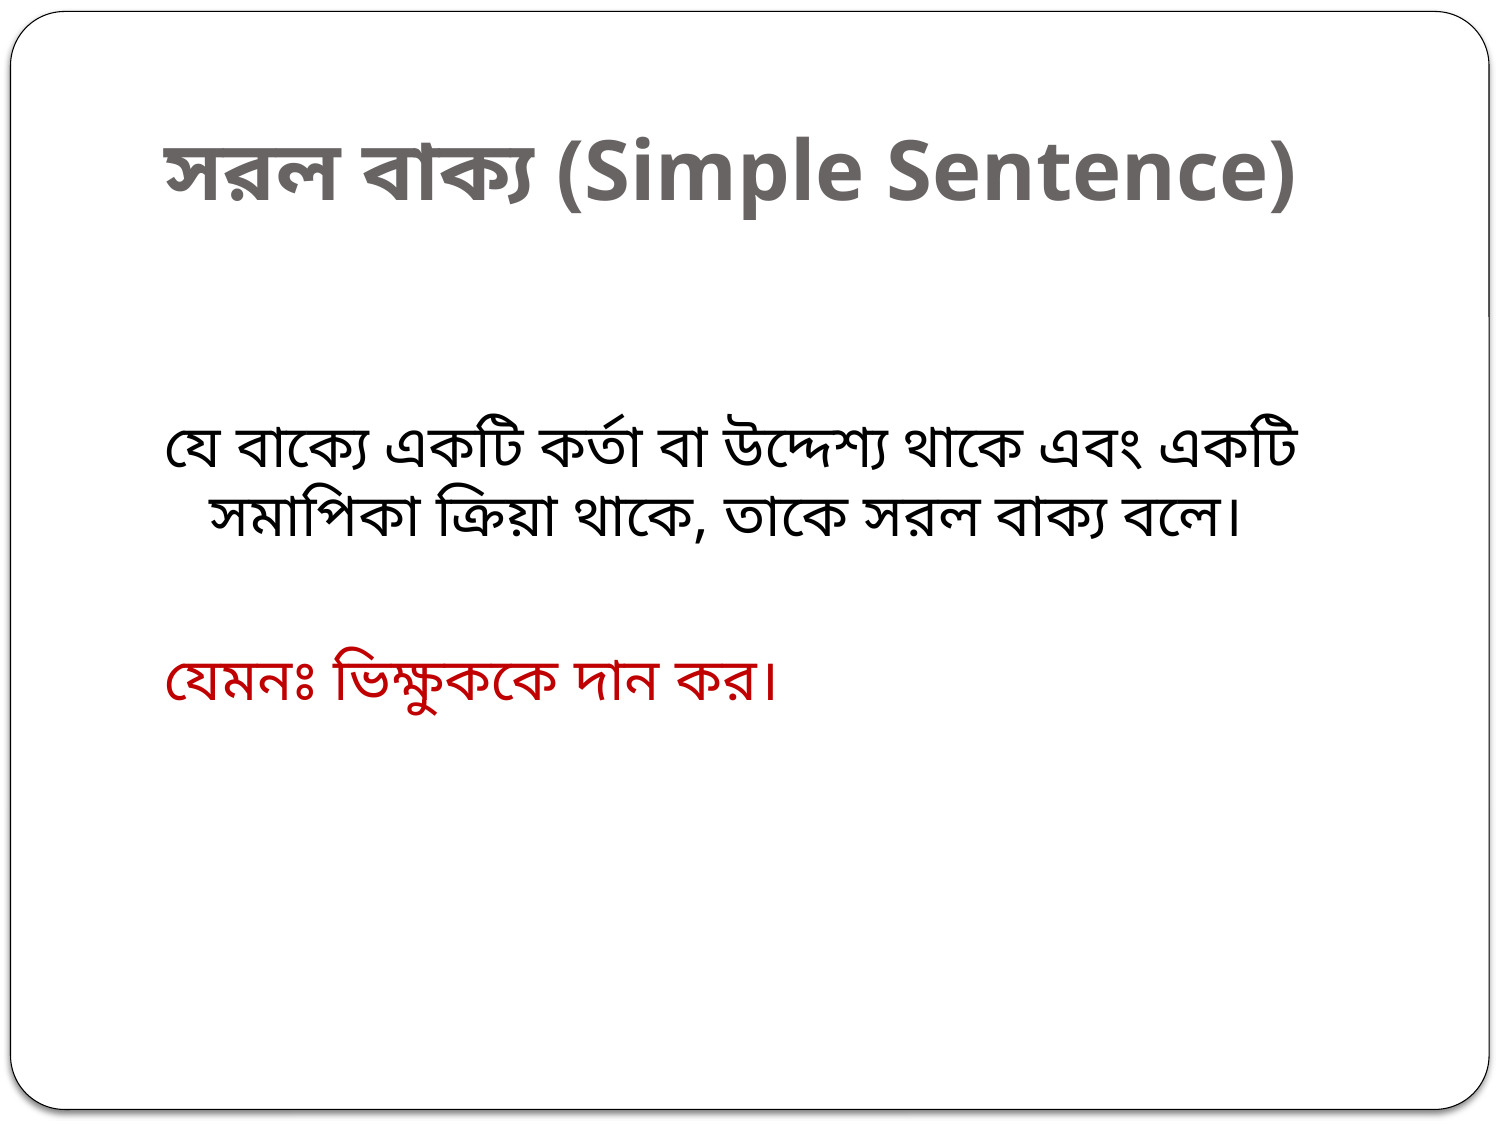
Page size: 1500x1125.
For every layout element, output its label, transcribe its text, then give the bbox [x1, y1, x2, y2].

title সরল বাক্য (Simple Sentence) [150, 45, 1425, 233]
list যে বাক্যে একটি কর্তা বা উদ্দেশ্য থাকে এবং একটি সমাপিকা ক্রিয়া থাকে, তাকে সরল বাক্য বলে। যেমনঃ ভিক্ষুককে দান কর। [150, 237, 1425, 988]
